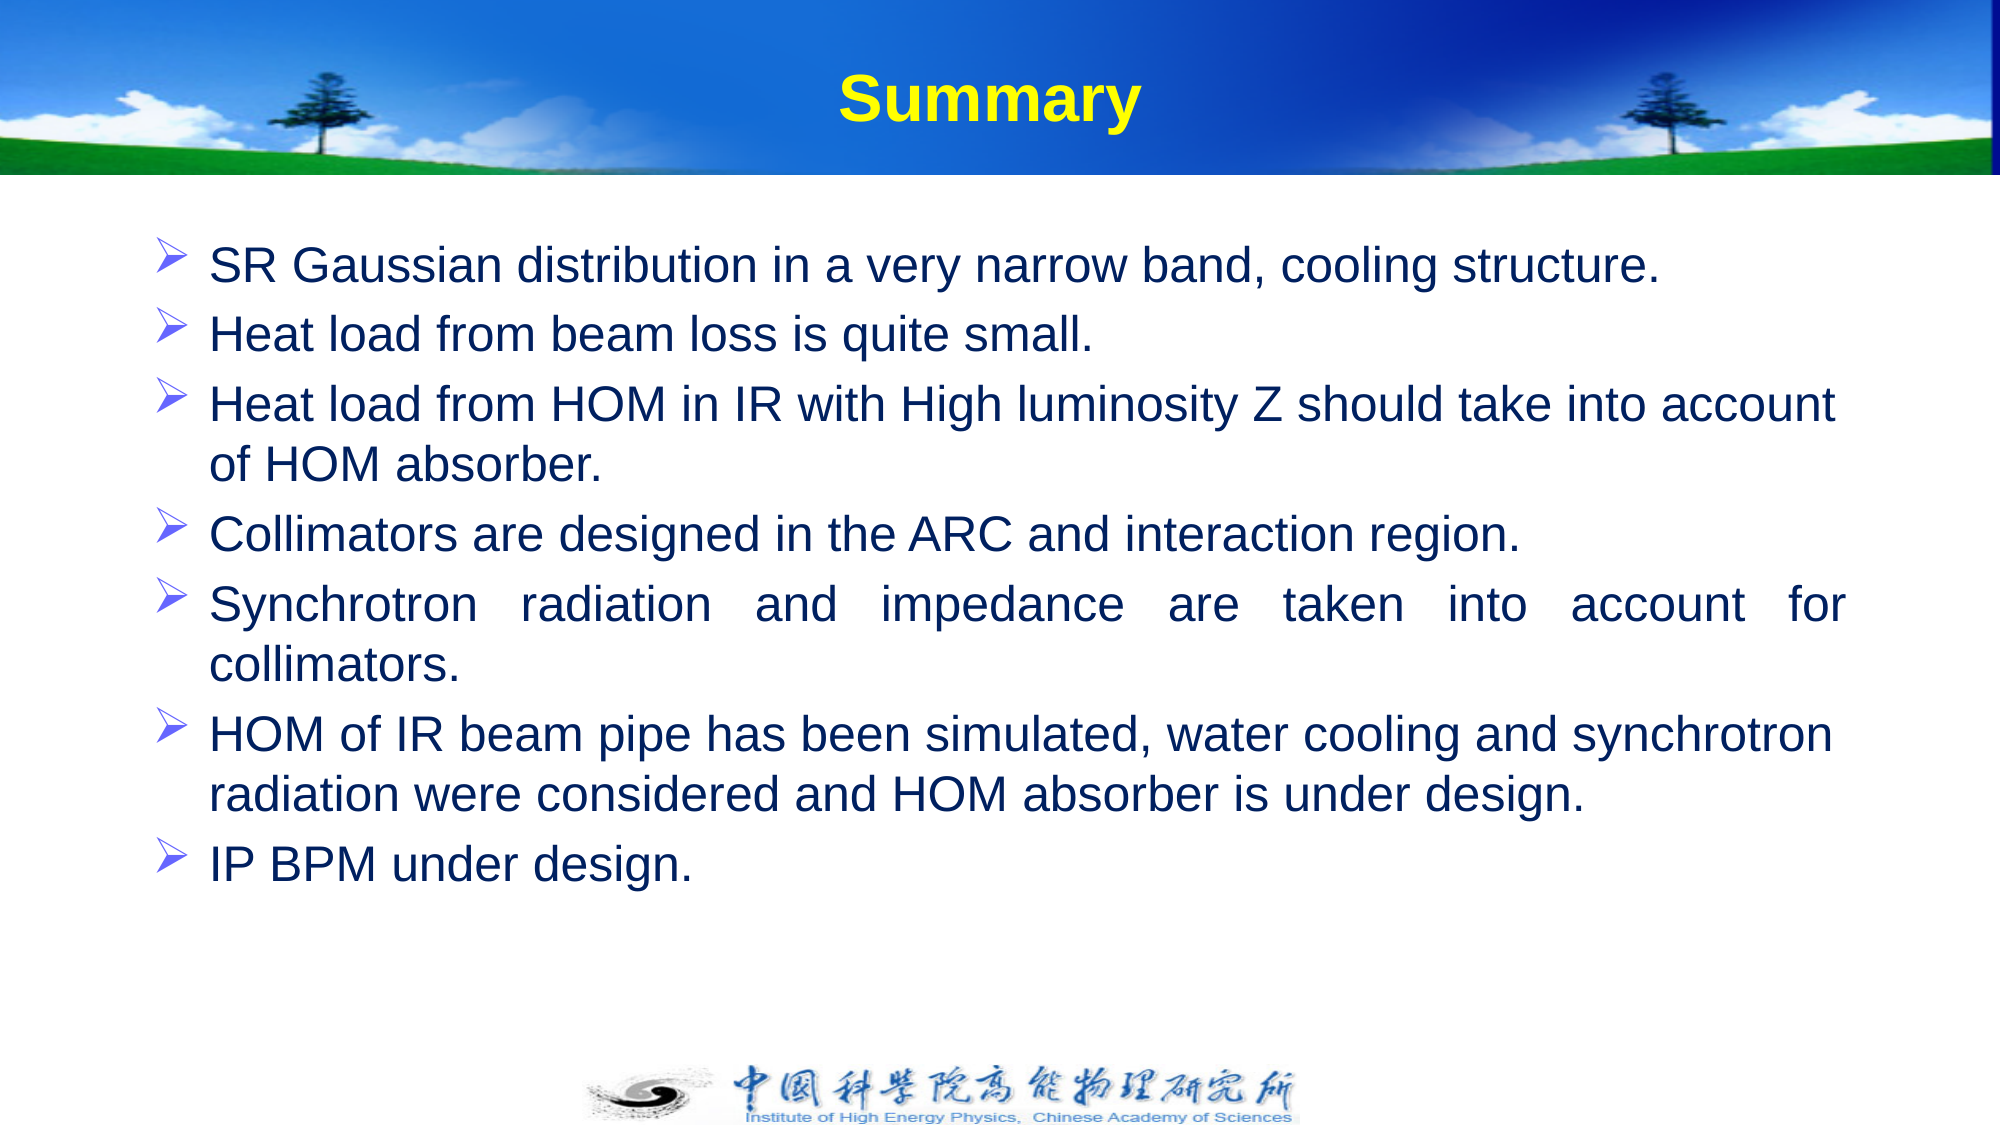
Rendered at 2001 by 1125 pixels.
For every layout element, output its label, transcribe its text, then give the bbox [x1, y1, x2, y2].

picture [582, 1064, 1300, 1125]
picture [1863, 0, 2000, 175]
picture [0, 0, 137, 175]
list SR Gaussian distribution in a very narrow band, cooling structure. Heat load from beam loss is quite small. Heat load from HOM in IR with High luminosity Z should take into account of HOM absorber. Collimators are designed in the ARC and interaction region. Synchrotron radiation and impedance are taken into account for collimators. HOM of IR beam pipe has been simulated, water cooling and synchrotron radiation were considered and HOM absorber is under design. IP BPM under design. [137, 224, 1863, 1035]
title Summary [137, 0, 1863, 204]
